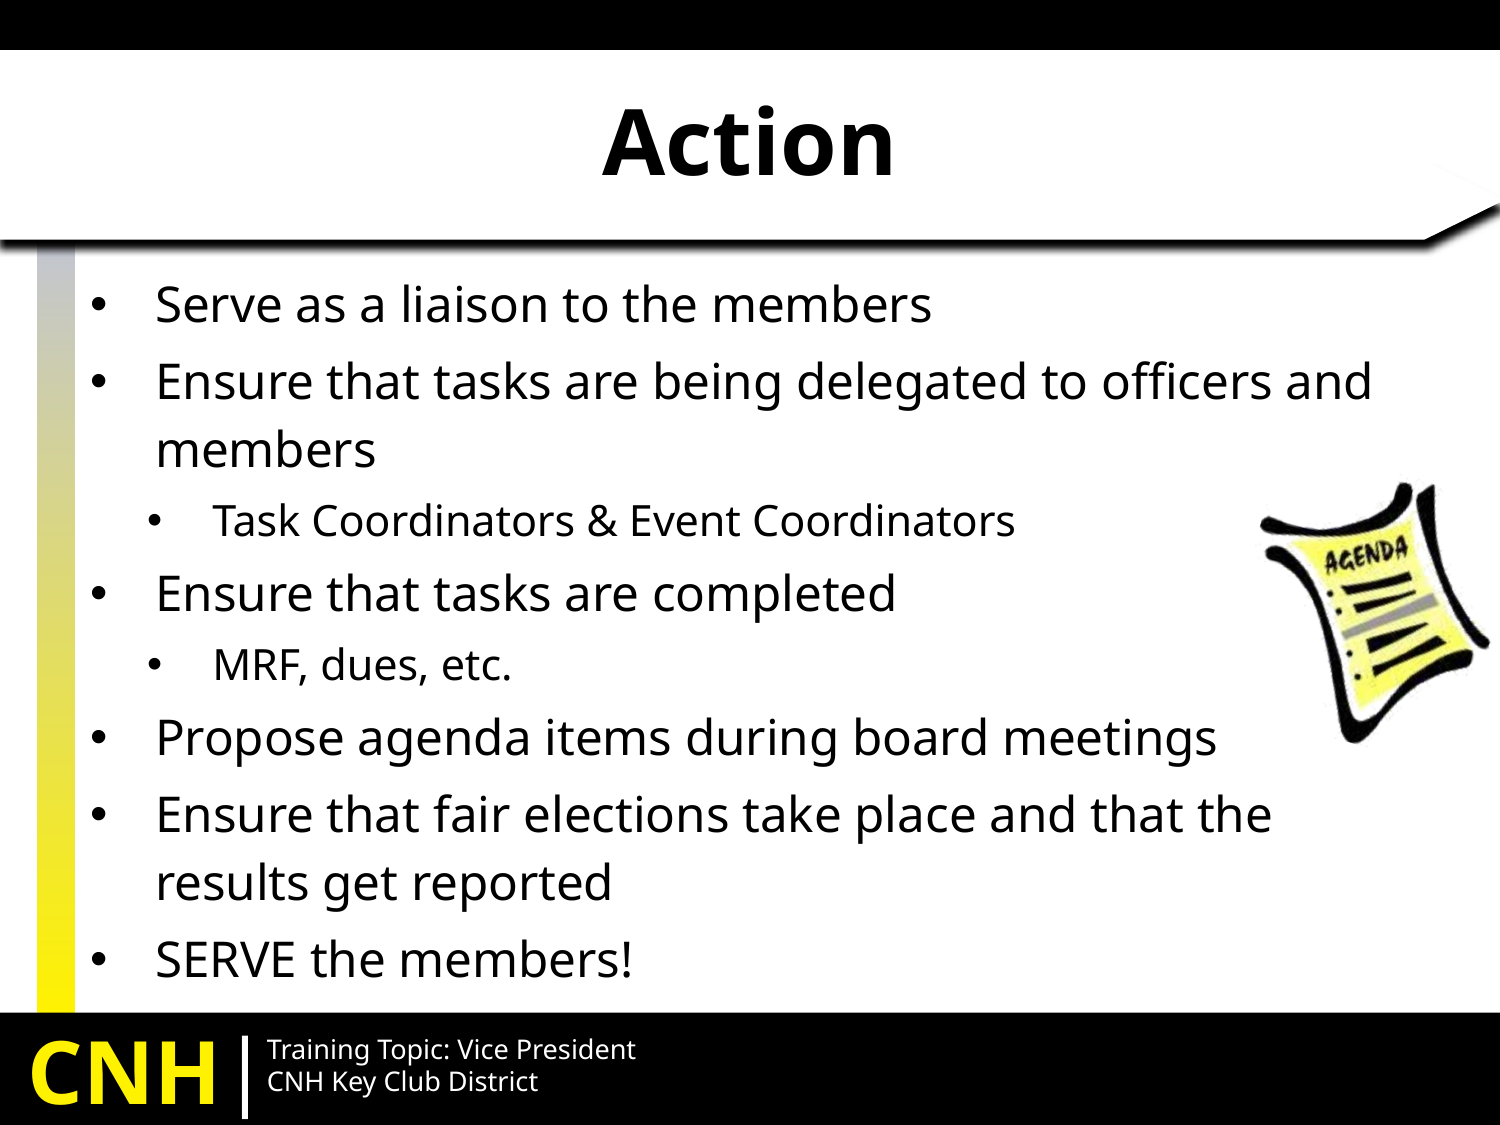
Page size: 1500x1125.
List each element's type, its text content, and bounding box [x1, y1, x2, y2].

list Serve as a liaison to the members Ensure that tasks are being delegated to officers and members Task Coordinators & Event Coordinators Ensure that tasks are completed MRF, dues, etc. Propose agenda items during board meetings Ensure that fair elections take place and that the results get reported SERVE the members! [75, 262, 1425, 1005]
title Action [75, 45, 1425, 233]
picture [1242, 470, 1500, 770]
